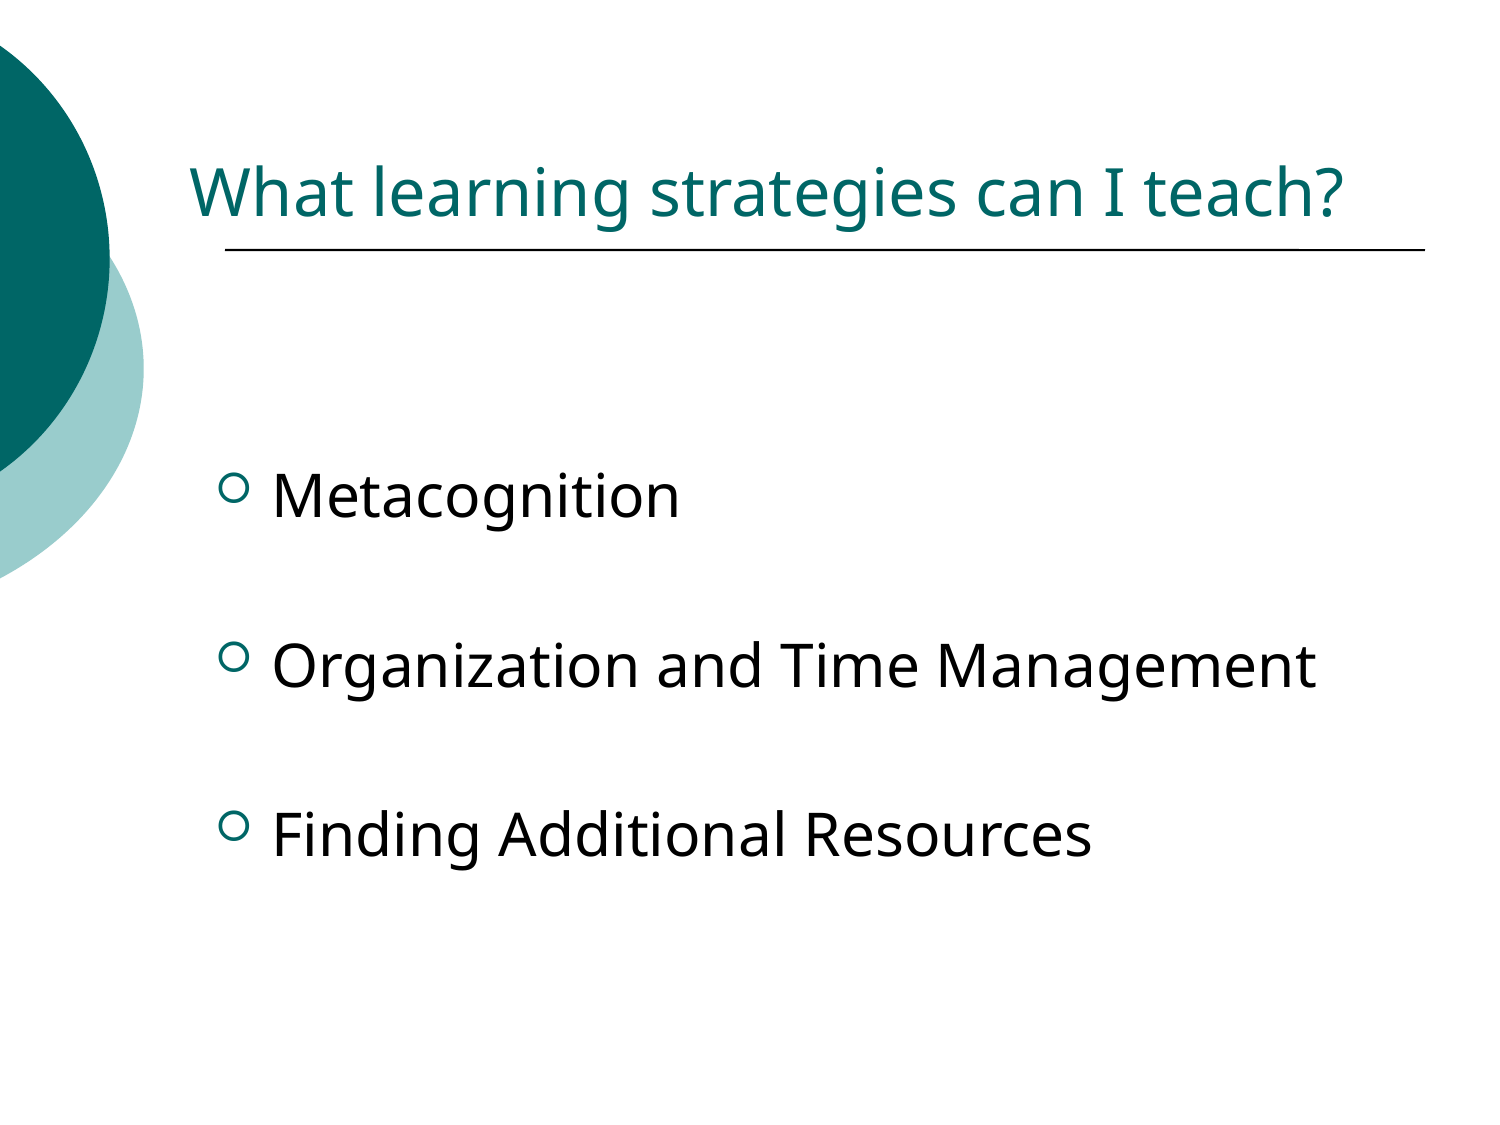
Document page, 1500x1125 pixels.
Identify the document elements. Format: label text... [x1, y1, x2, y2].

title What learning strategies can I teach? [174, 49, 1476, 238]
list Metacognition Organization and Time Management Finding Additional Resources [199, 449, 1463, 1013]
